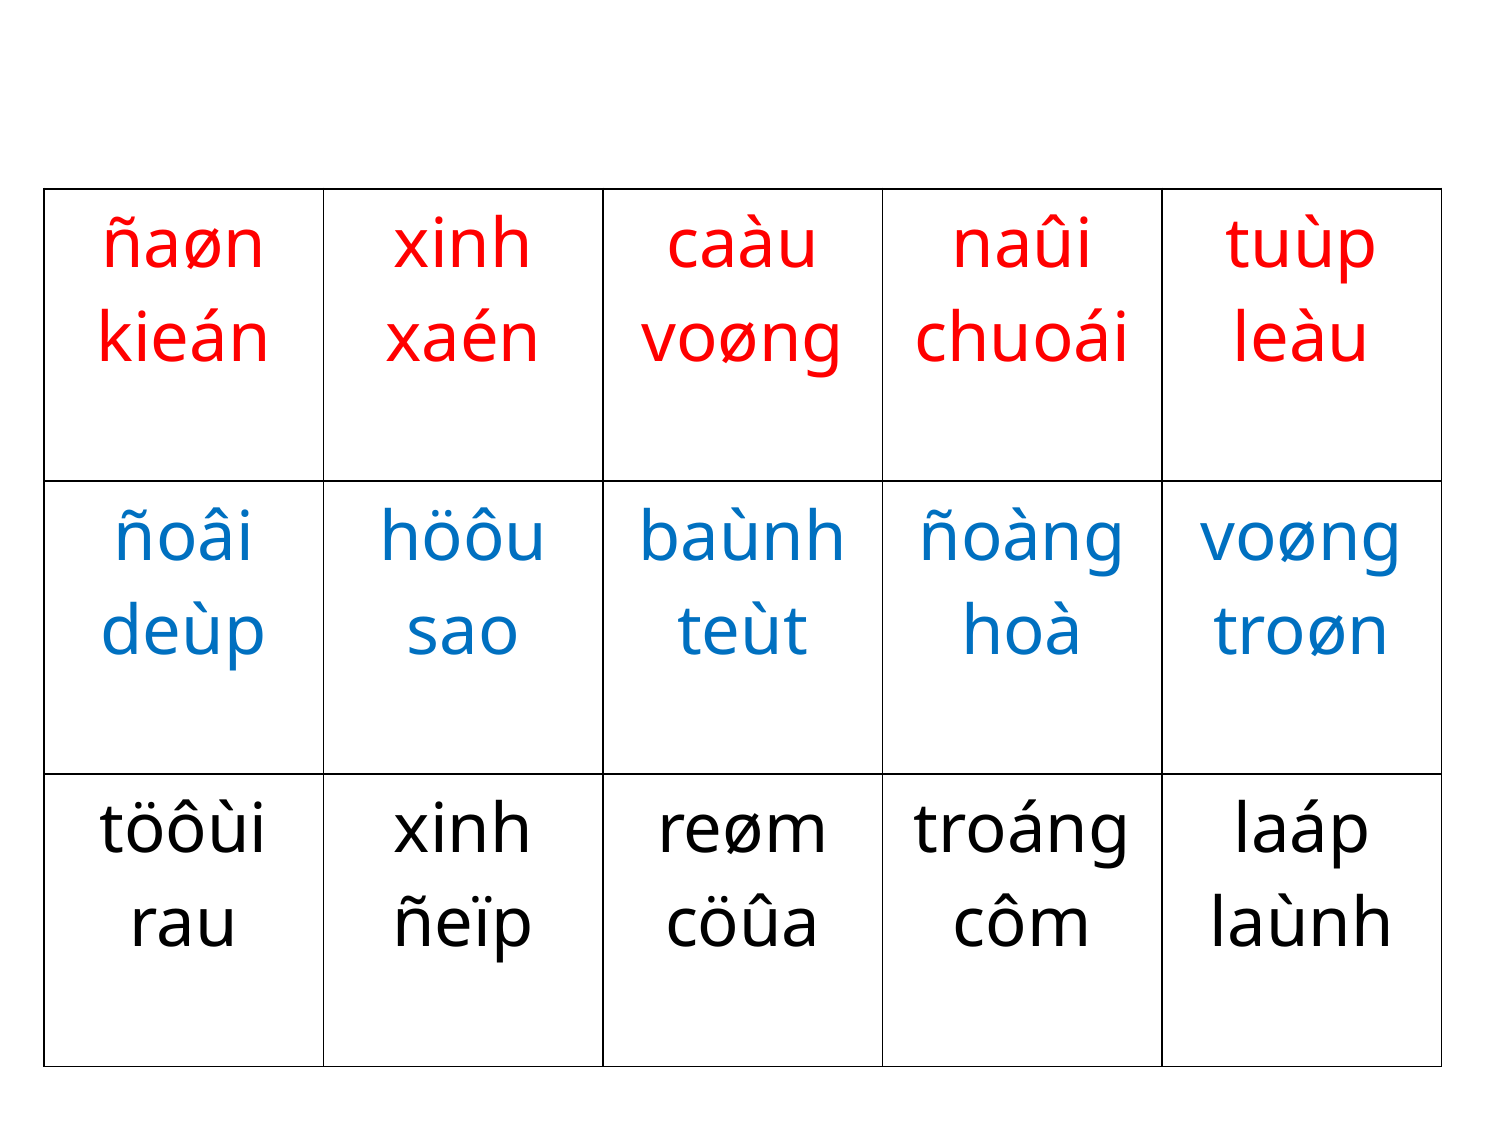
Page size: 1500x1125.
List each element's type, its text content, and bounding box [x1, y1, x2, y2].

table_cell baùnh teùt [604, 482, 882, 773]
table_cell höôu sao [324, 482, 602, 773]
table_cell ñoâi deùp [45, 482, 323, 773]
table_header naûi chuoái [883, 190, 1161, 480]
table_cell troáng côm [883, 775, 1161, 1066]
table_header tuùp leàu [1163, 190, 1441, 480]
table_header xinh xaén [324, 190, 602, 480]
table_cell xinh ñeïp [324, 775, 602, 1066]
table_cell ñoàng hoà [883, 482, 1161, 773]
table_cell voøng troøn [1163, 482, 1441, 773]
table_cell töôùi rau [45, 775, 323, 1066]
table_cell reøm cöûa [604, 775, 882, 1066]
table_cell laáp laùnh [1163, 775, 1441, 1066]
table_header caàu voøng [604, 190, 882, 480]
table_header ñaøn kieán [45, 190, 323, 480]
